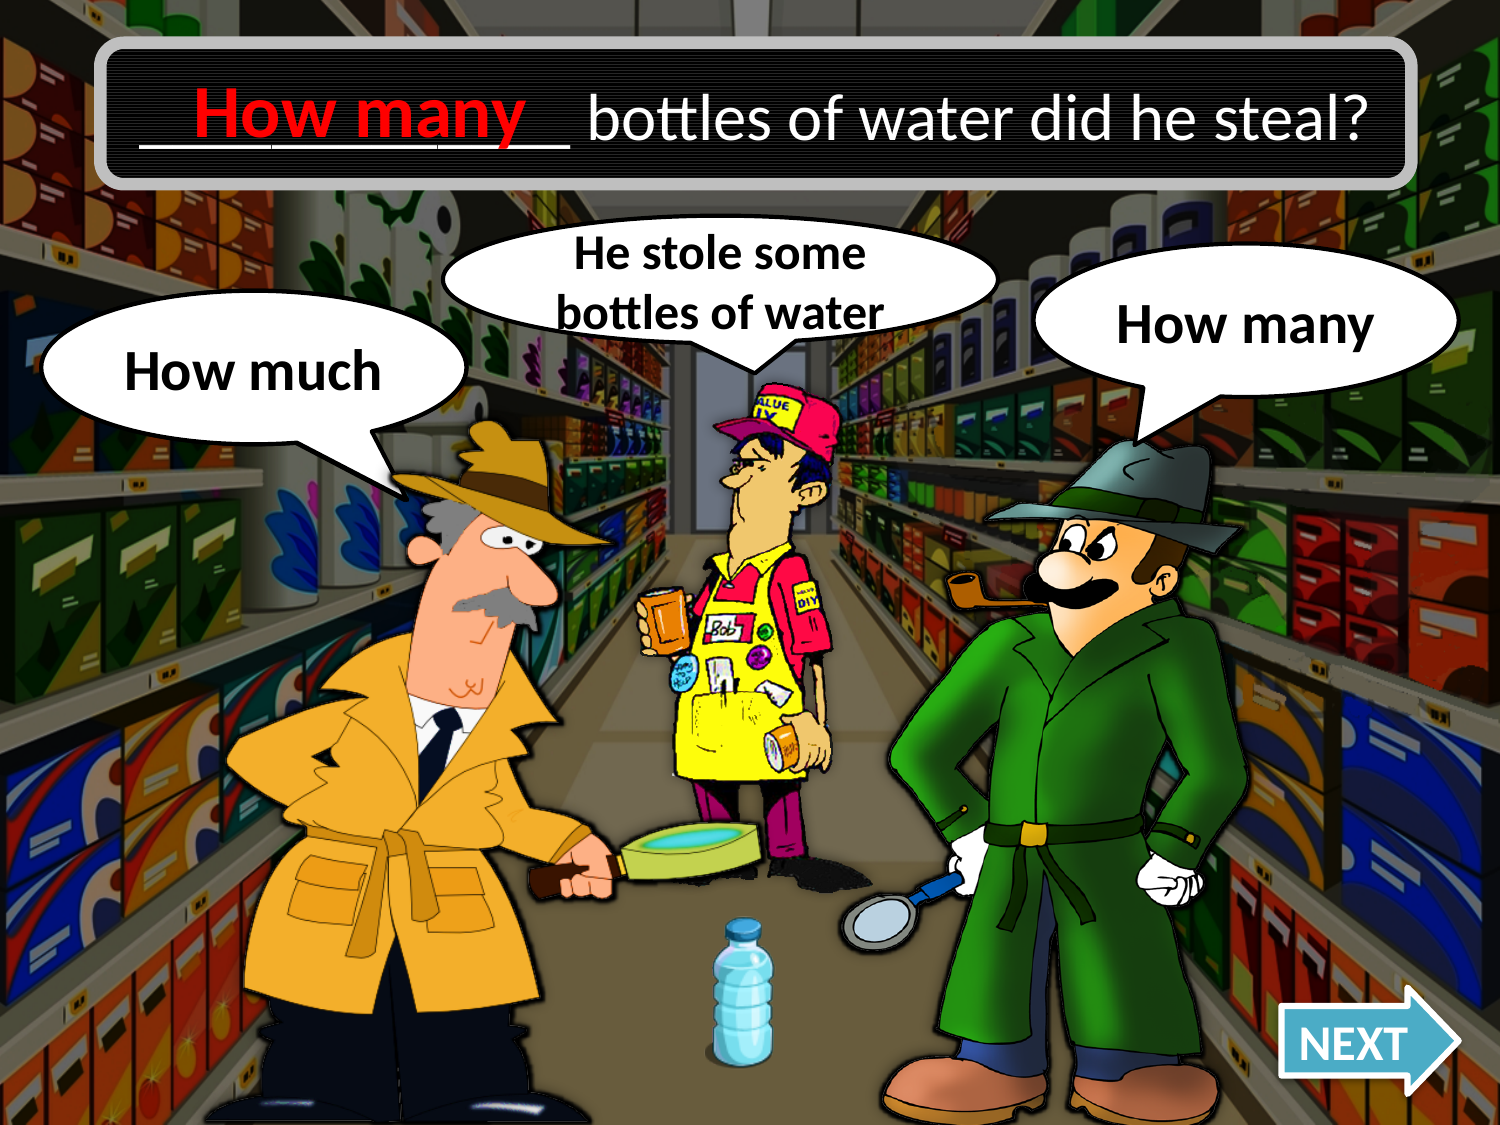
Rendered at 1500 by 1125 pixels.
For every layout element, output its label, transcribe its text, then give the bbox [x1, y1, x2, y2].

text_box _____________ bottles of water did he steal? [98, 40, 1414, 187]
text_box How many [1031, 241, 1461, 421]
text_box He stole some bottles of water [440, 213, 1001, 369]
picture [0, 0, 1500, 1125]
text_box How much [39, 288, 469, 444]
text_box How many [147, 54, 573, 160]
text_box NEXT [1286, 984, 1462, 1097]
